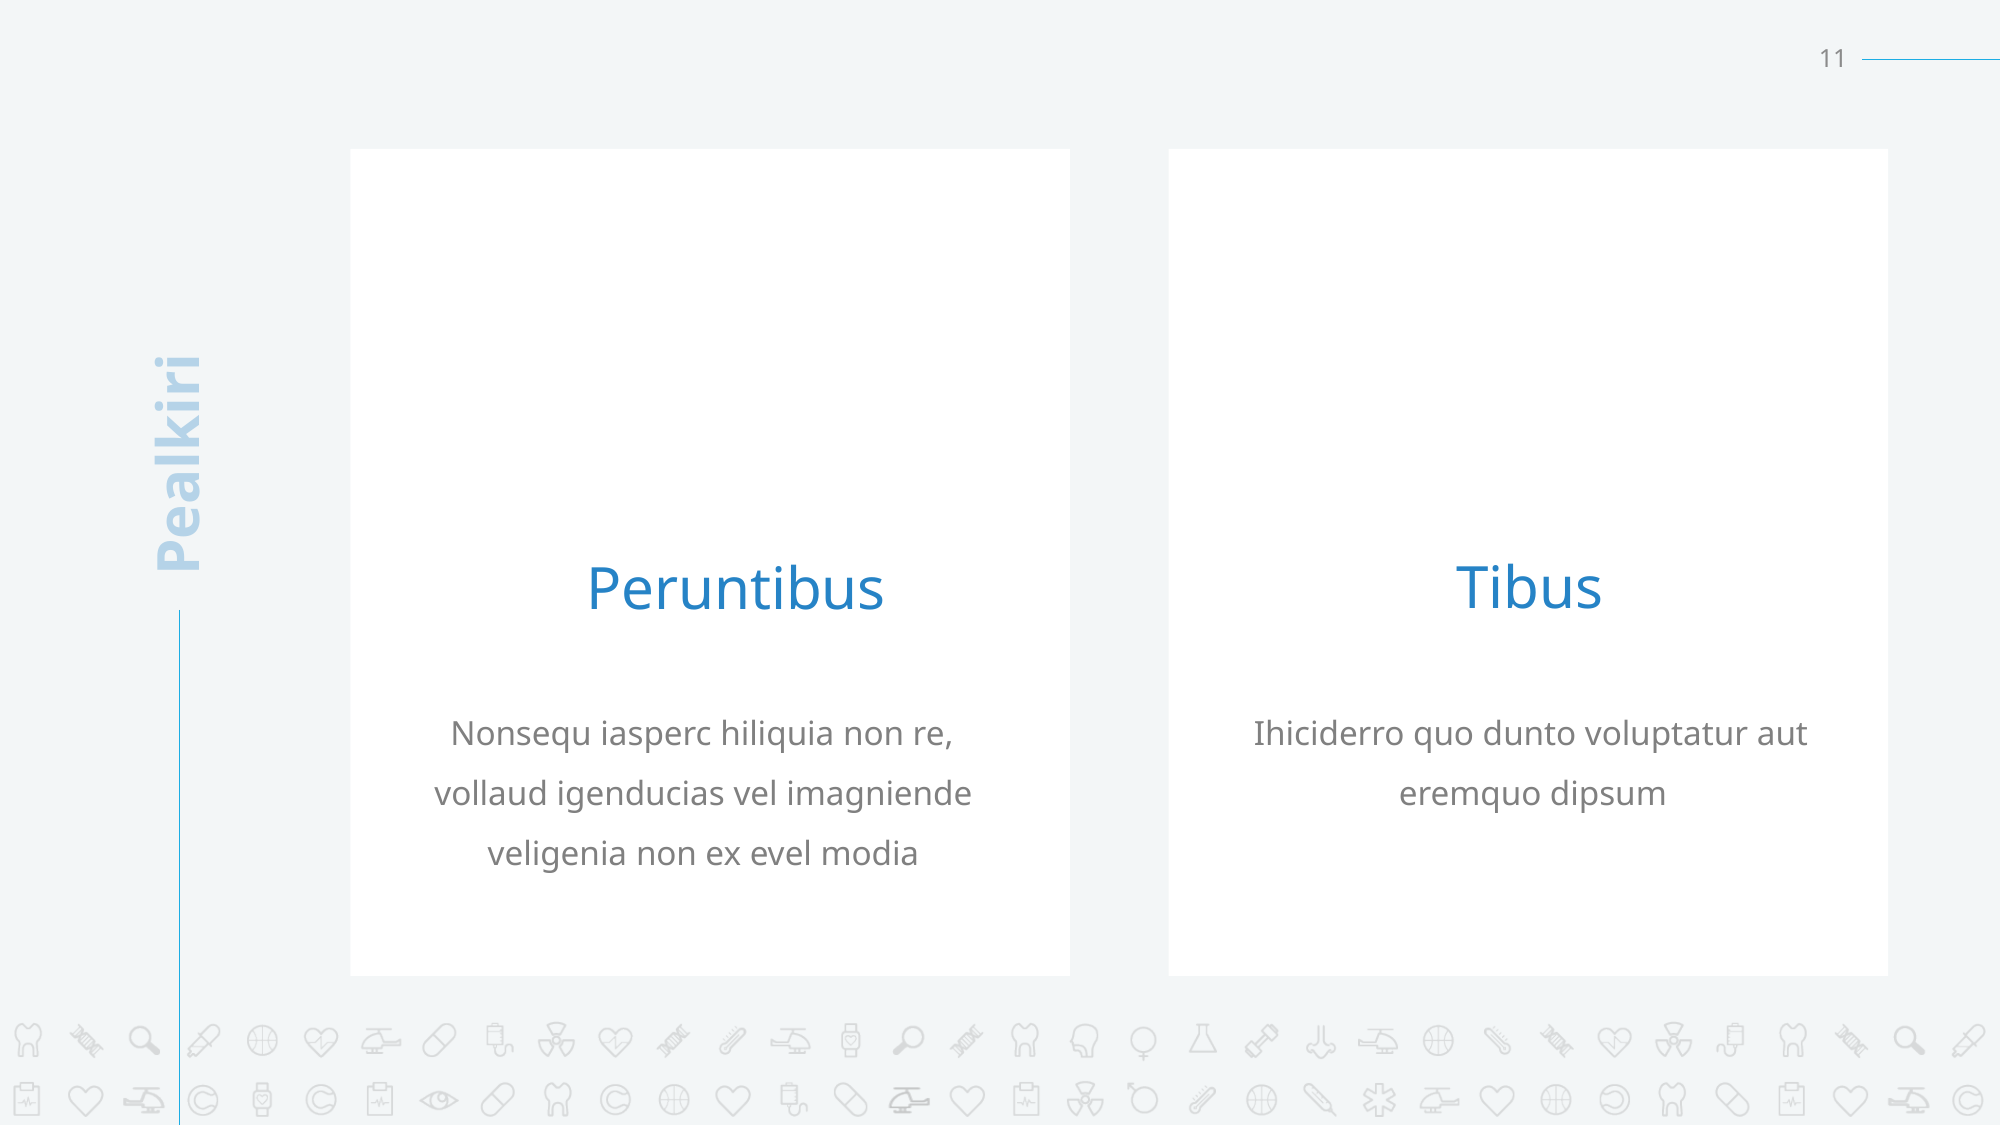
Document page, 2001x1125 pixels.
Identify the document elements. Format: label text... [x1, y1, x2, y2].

slide_number 11 [1644, 30, 1863, 90]
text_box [350, 148, 1889, 976]
picture [180, 1021, 1986, 1117]
text_box Pealkiri [123, 21, 237, 591]
picture [13, 1021, 179, 1117]
